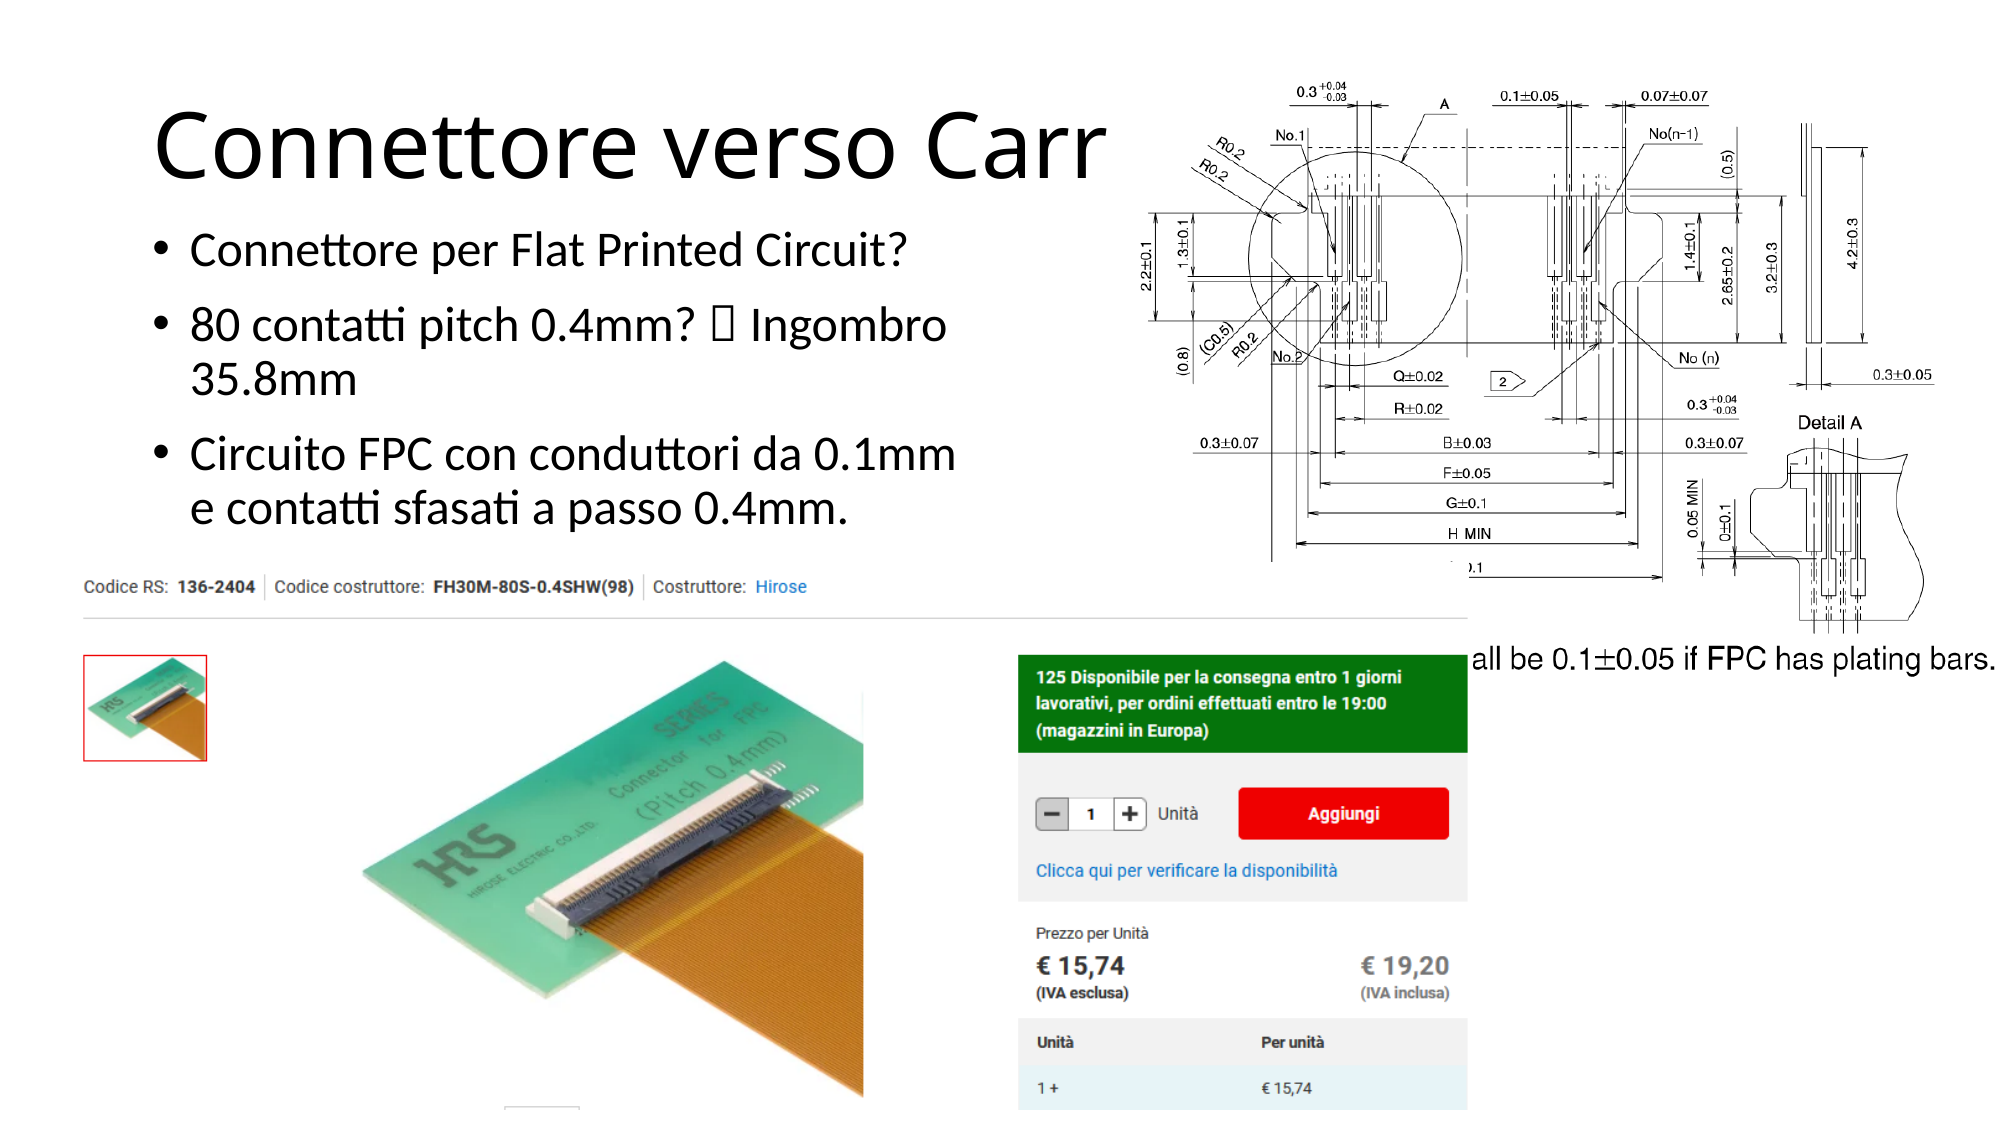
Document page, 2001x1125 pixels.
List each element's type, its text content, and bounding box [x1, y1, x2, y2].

title Connettore verso Carrier [137, 59, 1113, 238]
list Connettore per Flat Printed Circuit? 80 contatti pitch 0.4mm?  Ingombro 35.8mm Circuito FPC con conduttori da 0.1mm e contatti sfasati a passo 0.4mm. [137, 216, 1000, 562]
picture [71, 40, 2000, 1110]
